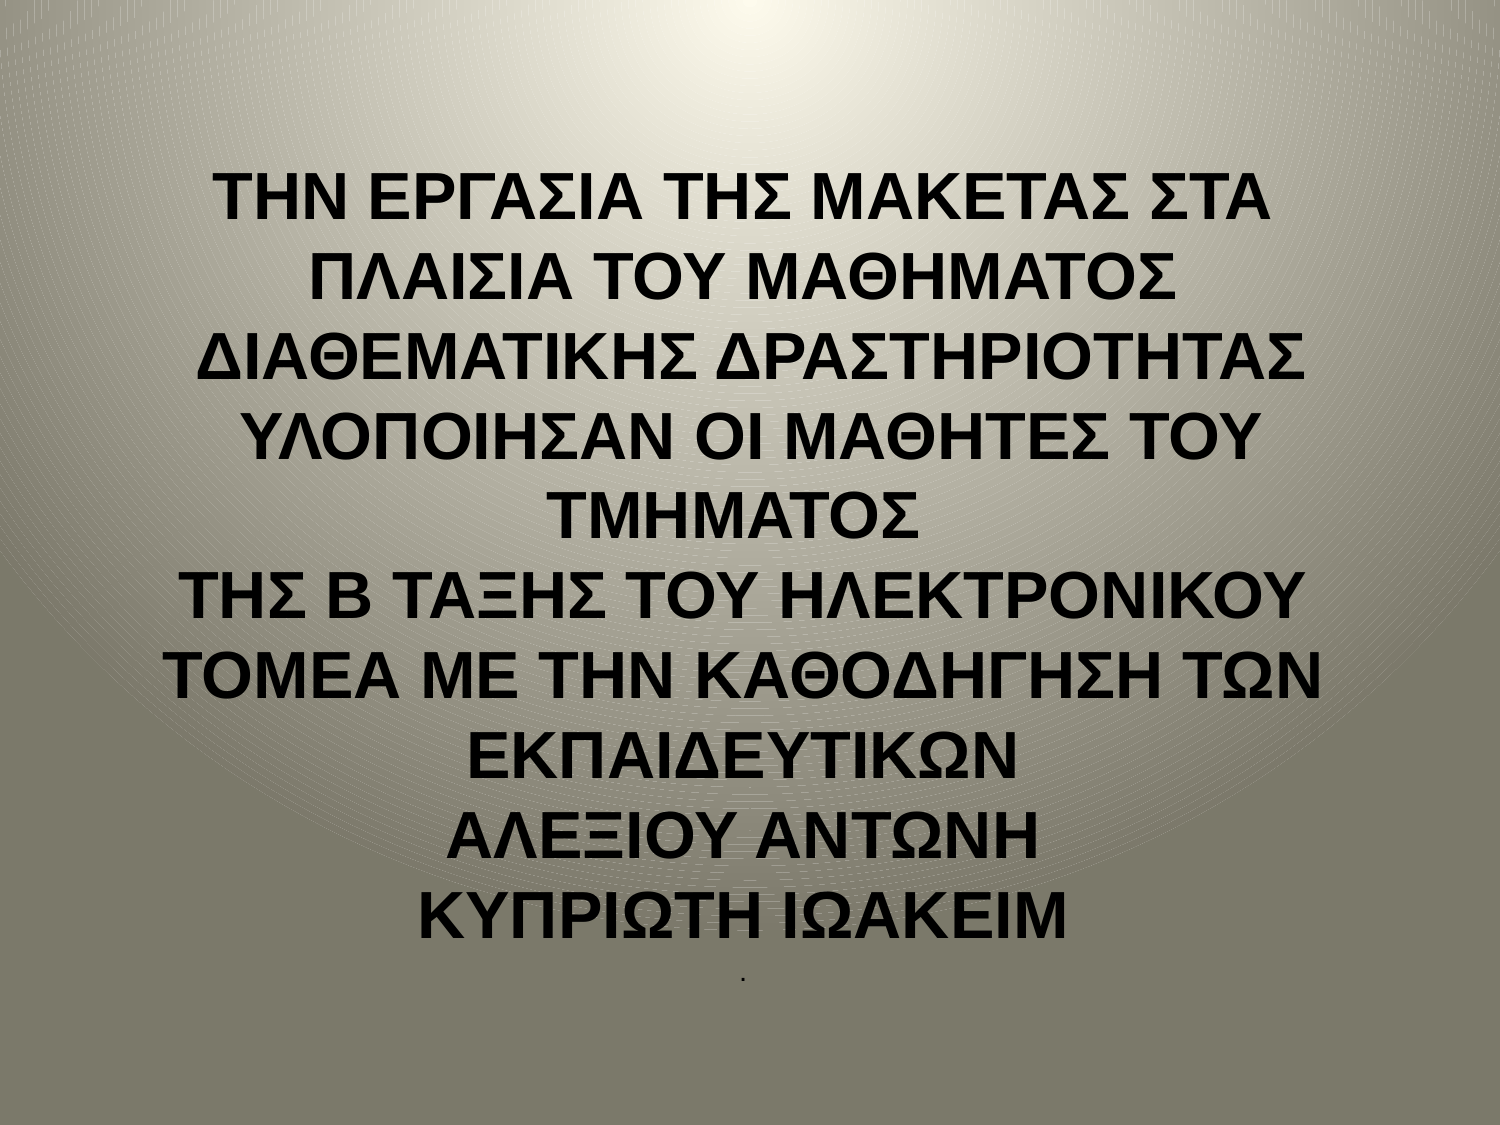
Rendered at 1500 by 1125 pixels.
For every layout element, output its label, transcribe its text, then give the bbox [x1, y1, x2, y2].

title ΤΗΝ ΕΡΓΑΣΙΑ ΤΗΣ ΜΑΚΕΤΑΣ ΣΤΑ ΠΛΑΙΣΙΑ ΤΟΥ ΜΑΘΗΜΑΤΟΣ ΔΙΑΘΕΜΑΤΙΚΗΣ ΔΡΑΣΤΗΡΙΟΤΗΤΑΣ ΥΛΟΠΟΙΗΣΑΝ ΟΙ ΜΑΘΗΤΕΣ ΤΟΥ ΤΜΗΜΑΤΟΣ ΤΗΣ Β ΤΑΞΗΣ ΤΟΥ ΗΛΕΚΤΡΟΝΙΚΟΥ ΤΟΜΕΑ ΜΕ ΤΗΝ ΚΑΘΟΔΗΓΗΣΗ ΤΩΝ ΕΚΠΑΙΔΕΥΤΙΚΩΝ ΑΛΕΞΙΟΥ ΑΝΤΩΝΗ ΚΥΠΡΙΩΤΗ ΙΩΑΚΕΙΜ . [75, 45, 1412, 1094]
